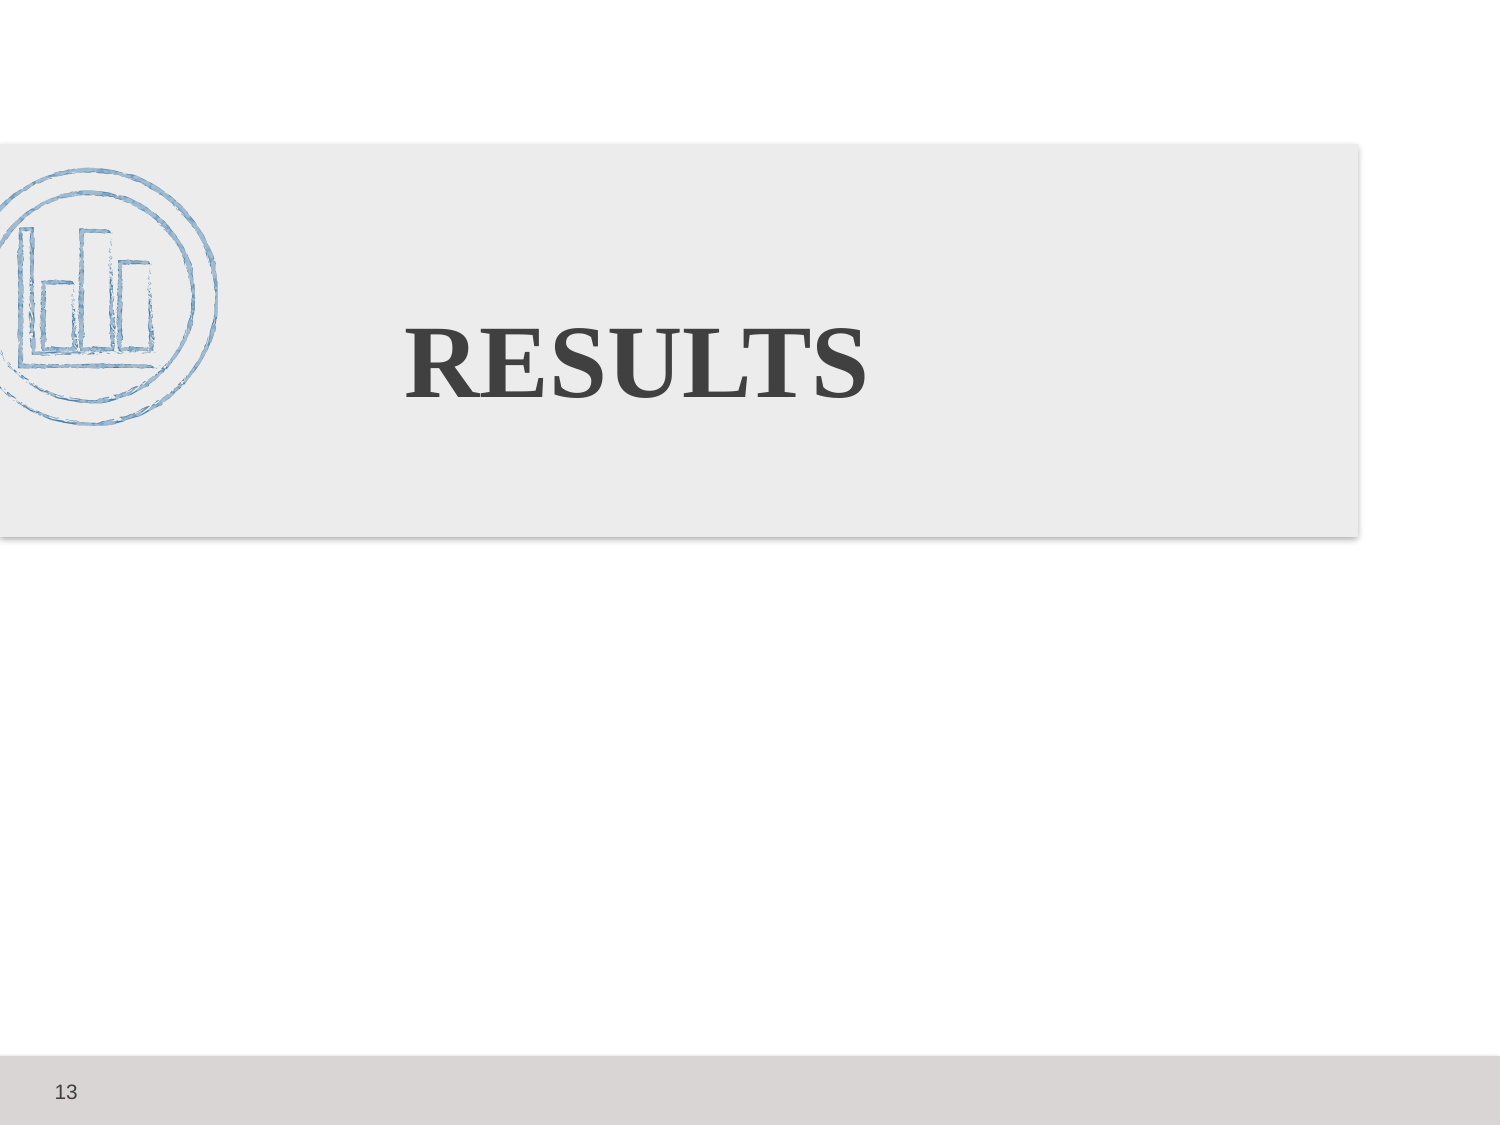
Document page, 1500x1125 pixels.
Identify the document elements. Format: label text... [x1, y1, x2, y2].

picture [0, 166, 219, 426]
title RESULTS [389, 237, 1462, 426]
